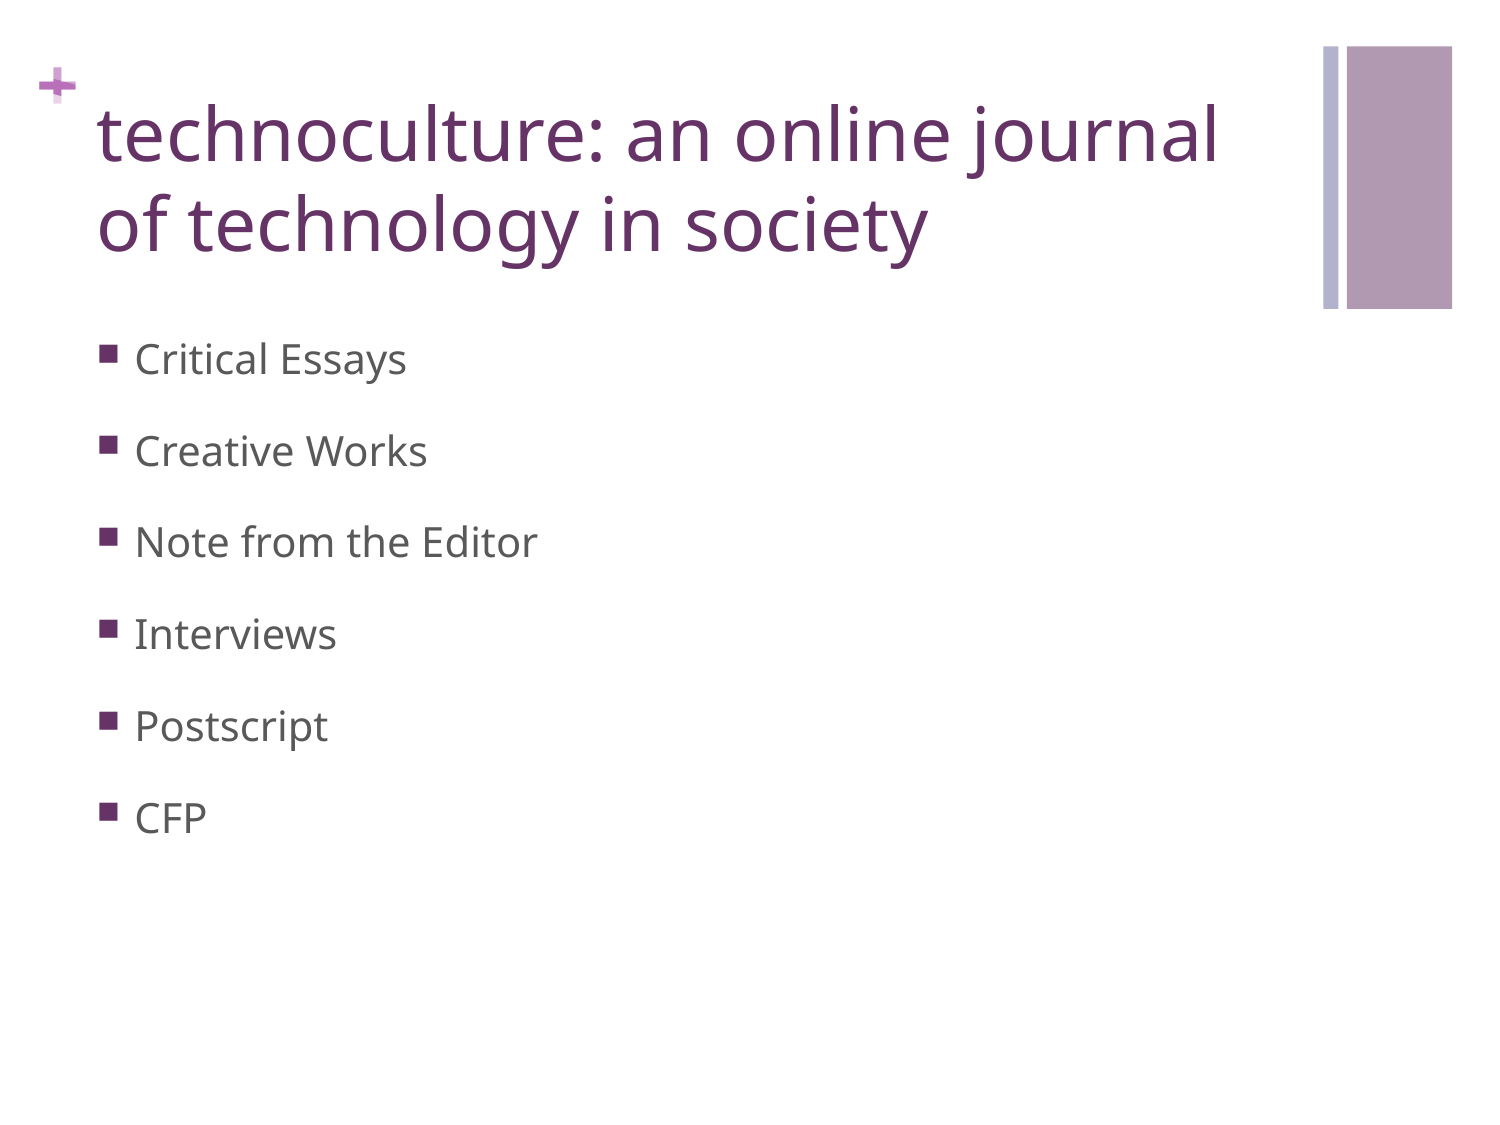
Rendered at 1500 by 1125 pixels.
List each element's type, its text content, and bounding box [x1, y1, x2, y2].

list Critical Essays Creative Works Note from the Editor Interviews Postscript CFP [81, 324, 1322, 1005]
title technoculture: an online journal of technology in society [81, 79, 1322, 263]
